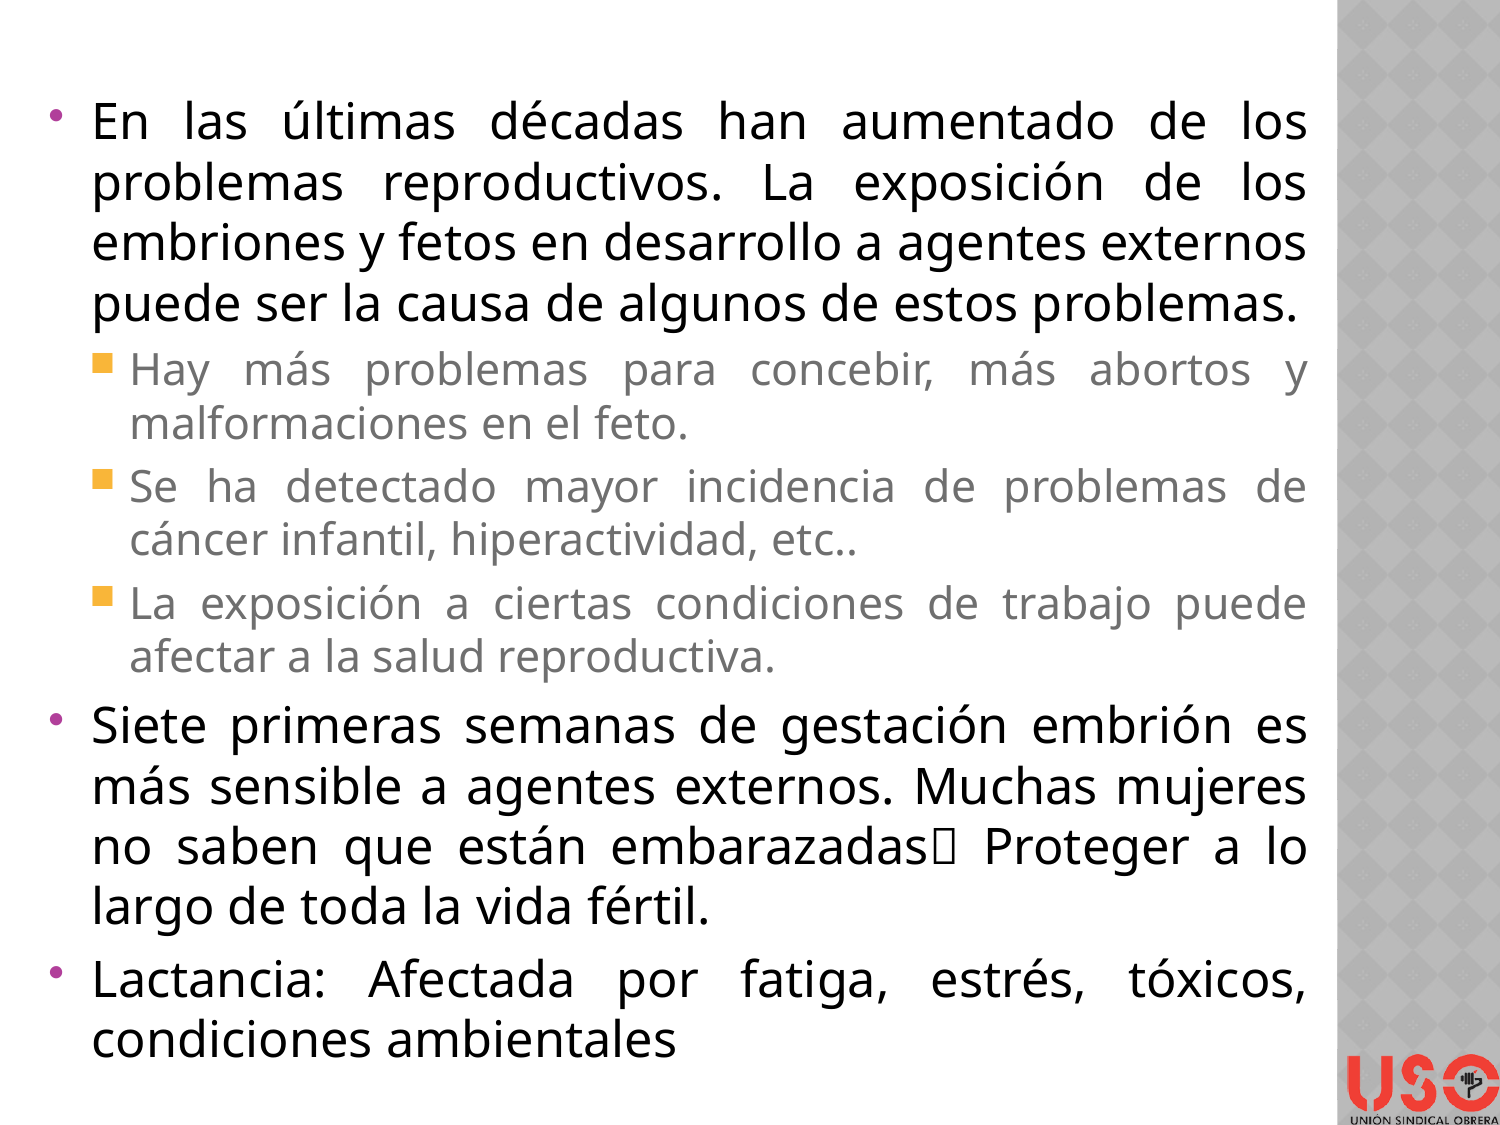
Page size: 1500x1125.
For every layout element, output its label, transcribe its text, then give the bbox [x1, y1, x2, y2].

picture [1347, 1054, 1500, 1125]
list En las últimas décadas han aumentado de los problemas reproductivos. La exposición de los embriones y fetos en desarrollo a agentes externos puede ser la causa de algunos de estos problemas. Hay más problemas para concebir, más abortos y malformaciones en el feto. Se ha detectado mayor incidencia de problemas de cáncer infantil, hiperactividad, etc.. La exposición a ciertas condiciones de trabajo puede afectar a la salud reproductiva. Siete primeras semanas de gestación embrión es más sensible a agentes externos. Muchas mujeres no saben que están embarazadas Proteger a lo largo de toda la vida fértil. Lactancia: Afectada por fatiga, estrés, tóxicos, condiciones ambientales [35, 82, 1325, 1125]
